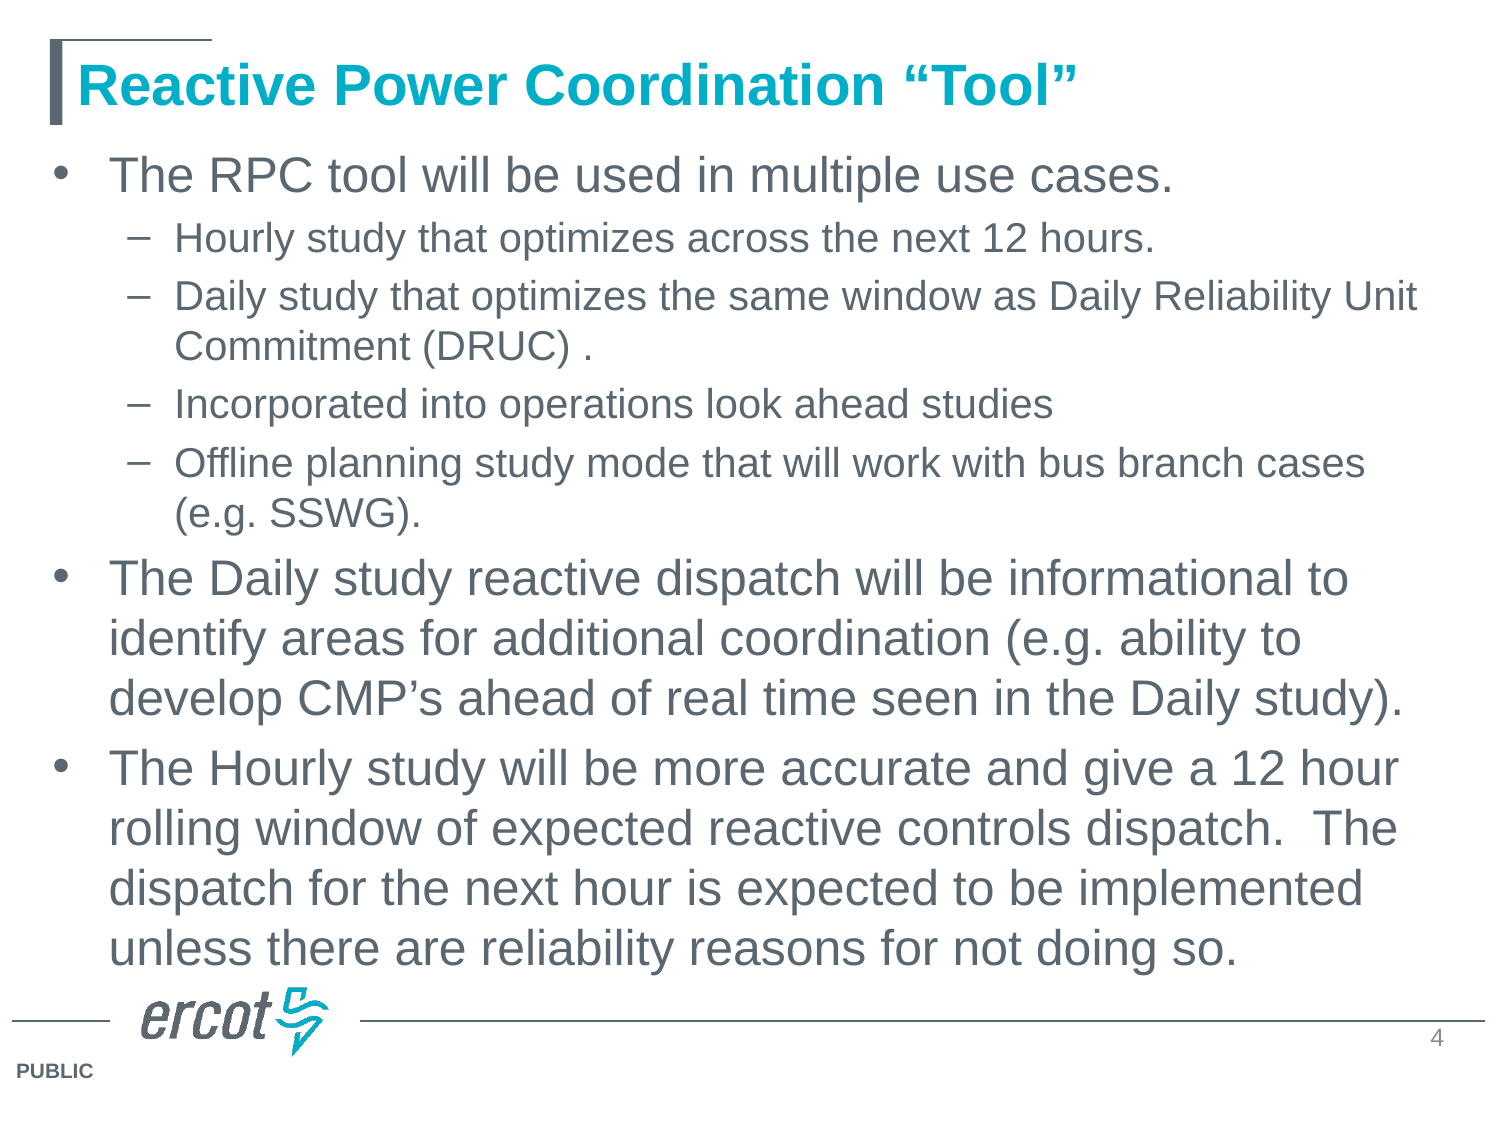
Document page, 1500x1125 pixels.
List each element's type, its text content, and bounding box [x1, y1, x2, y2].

title Reactive Power Coordination “Tool” [62, 39, 1450, 134]
picture [137, 983, 332, 1059]
slide_number 4 [1387, 1012, 1488, 1062]
list The RPC tool will be used in multiple use cases. Hourly study that optimizes across the next 12 hours. Daily study that optimizes the same window as Daily Reliability Unit Commitment (DRUC) . Incorporated into operations look ahead studies Offline planning study mode that will work with bus branch cases (e.g. SSWG). The Daily study reactive dispatch will be informational to identify areas for additional coordination (e.g. ability to develop CMP’s ahead of real time seen in the Daily study). The Hourly study will be more accurate and give a 12 hour rolling window of expected reactive controls dispatch. The dispatch for the next hour is expected to be implemented unless there are reliability reasons for not doing so. [37, 134, 1475, 860]
